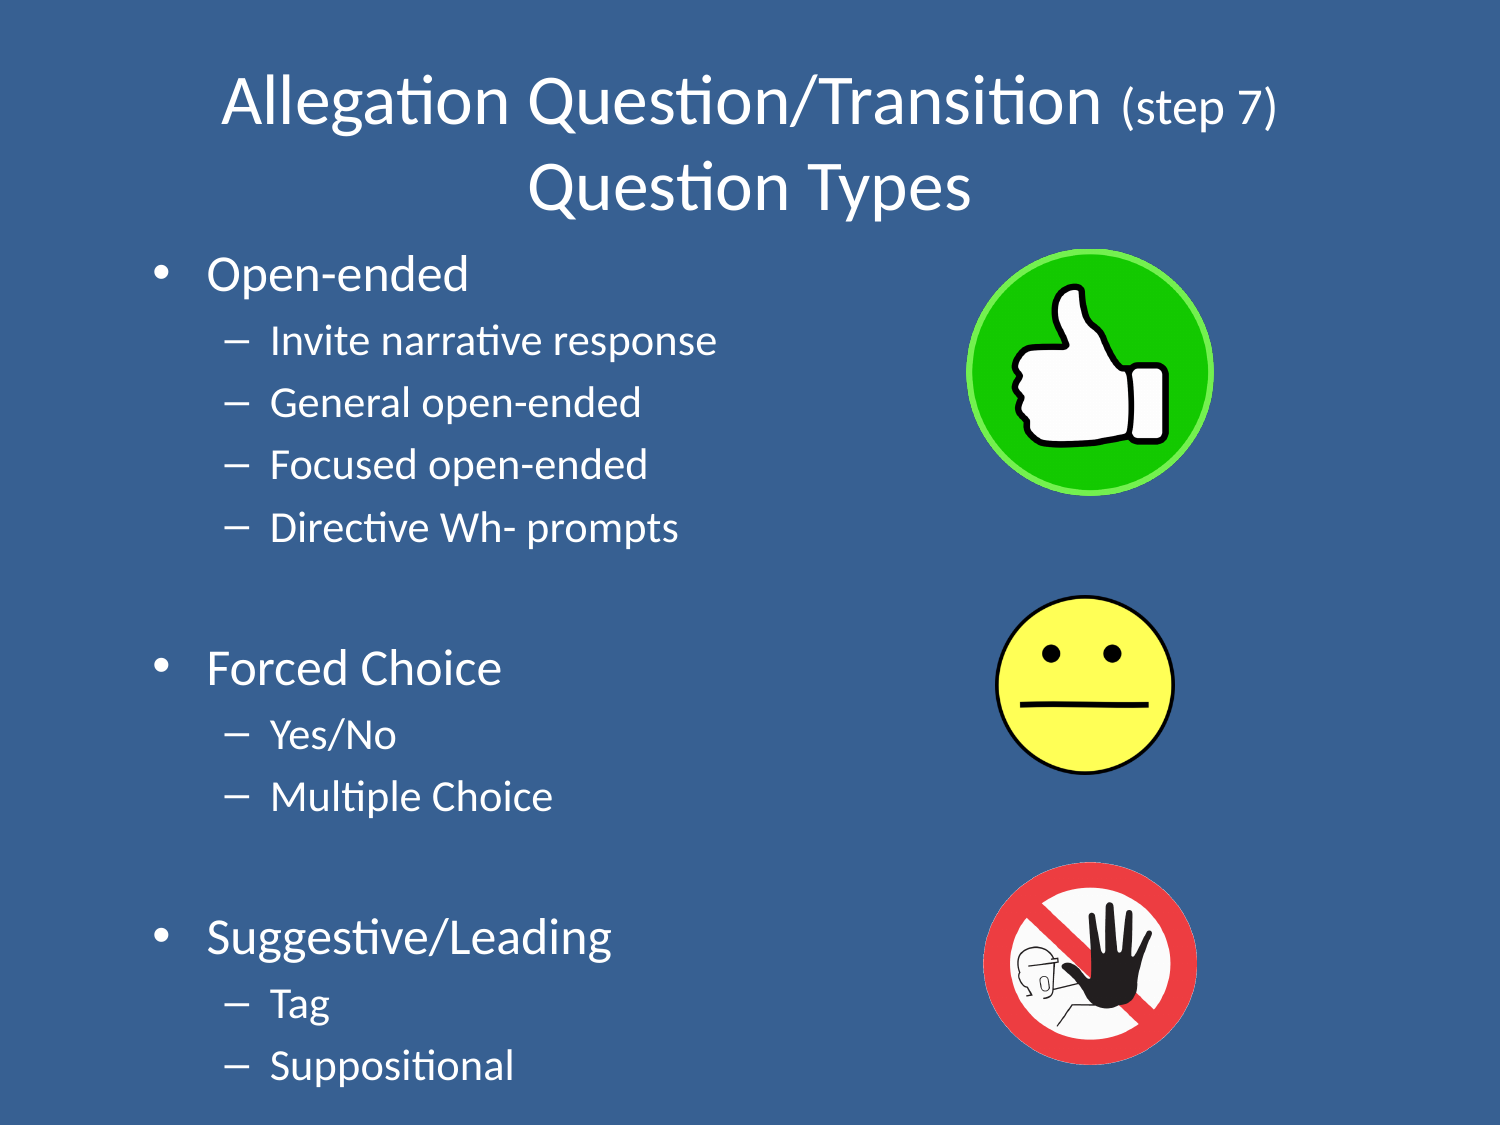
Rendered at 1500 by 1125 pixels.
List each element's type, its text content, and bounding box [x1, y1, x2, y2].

title Allegation Question/Transition (step 7) Question Types [75, 45, 1425, 233]
picture [983, 862, 1198, 1066]
list Open-ended Invite narrative response General open-ended Focused open-ended Directive Wh- prompts Forced Choice Yes/No Multiple Choice Suggestive/Leading Tag Suppositional [137, 232, 888, 1100]
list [966, 249, 1215, 496]
picture [994, 594, 1176, 776]
